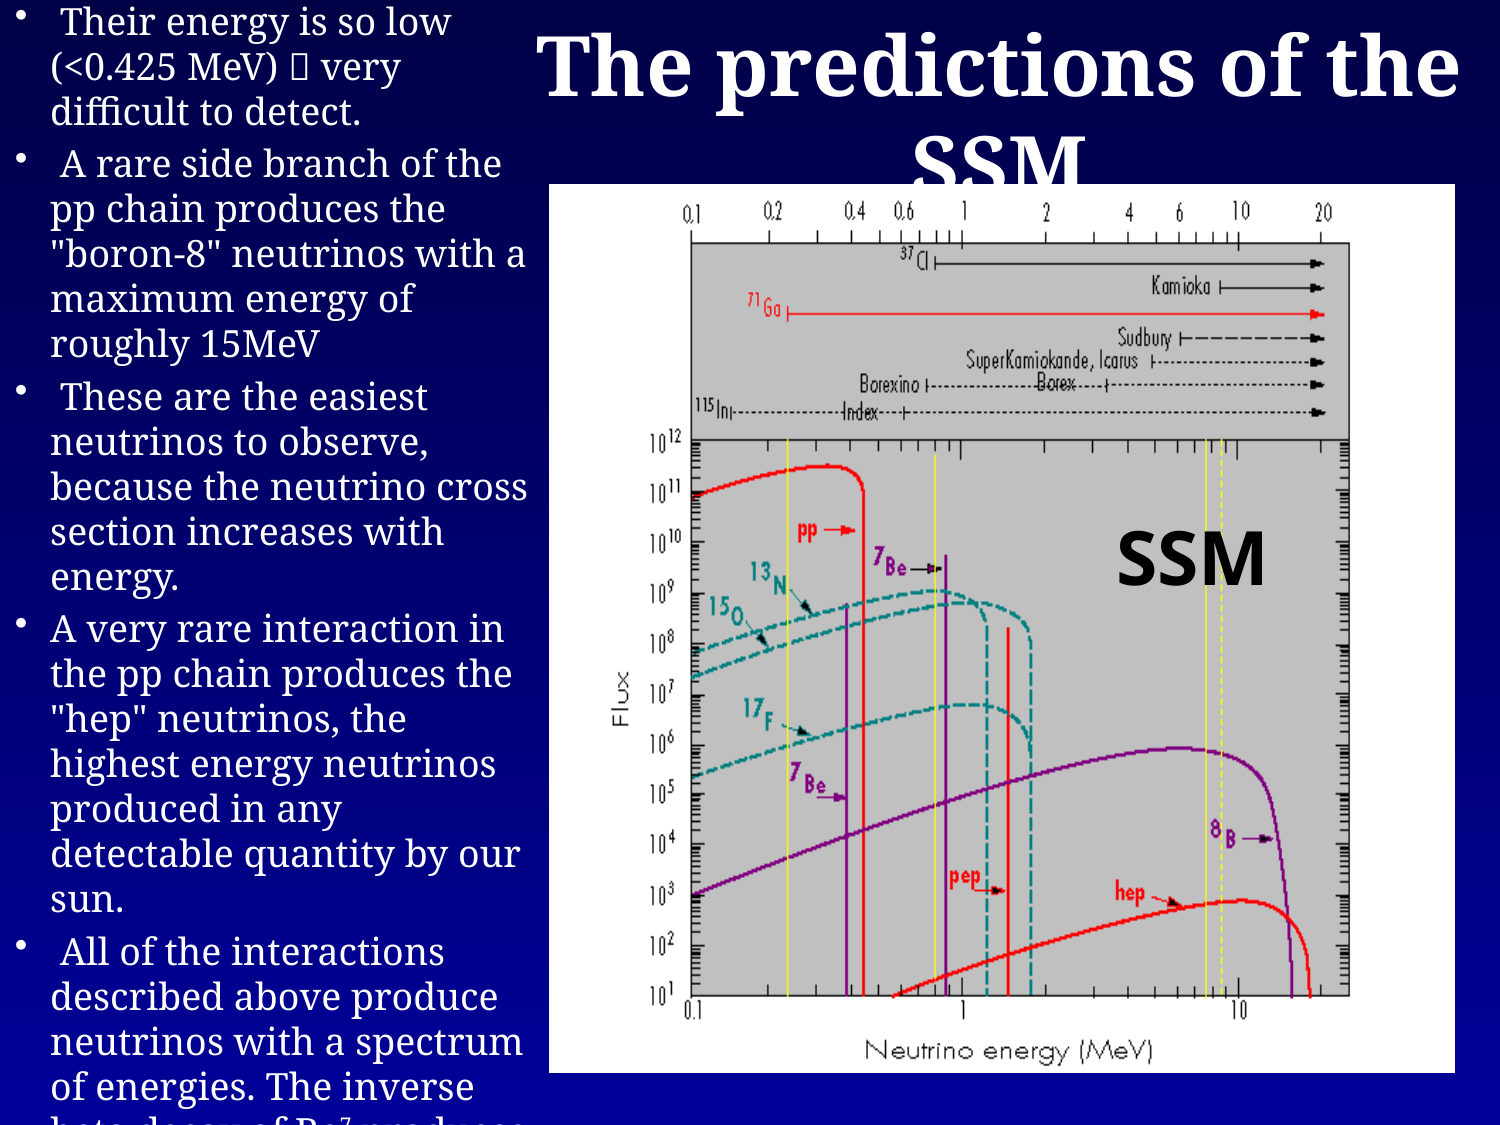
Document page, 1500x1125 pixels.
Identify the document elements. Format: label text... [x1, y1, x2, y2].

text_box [548, 184, 1455, 1074]
text_box Most of the neutrinos produced in the sun come from the first step of the pp chain. Their energy is so low (<0.425 MeV)  very difficult to detect. A rare side branch of the pp chain produces the "boron-8" neutrinos with a maximum energy of roughly 15MeV These are the easiest neutrinos to observe, because the neutrino cross section increases with energy. A very rare interaction in the pp chain produces the "hep" neutrinos, the highest energy neutrinos produced in any detectable quantity by our sun. All of the interactions described above produce neutrinos with a spectrum of energies. The inverse beta decay of Be7 produces mono-energetic neutrinos at either roughly 0.9 or 0.4 MeV. [0, 0, 550, 1125]
title The predictions of the SSM [550, 18, 1500, 207]
